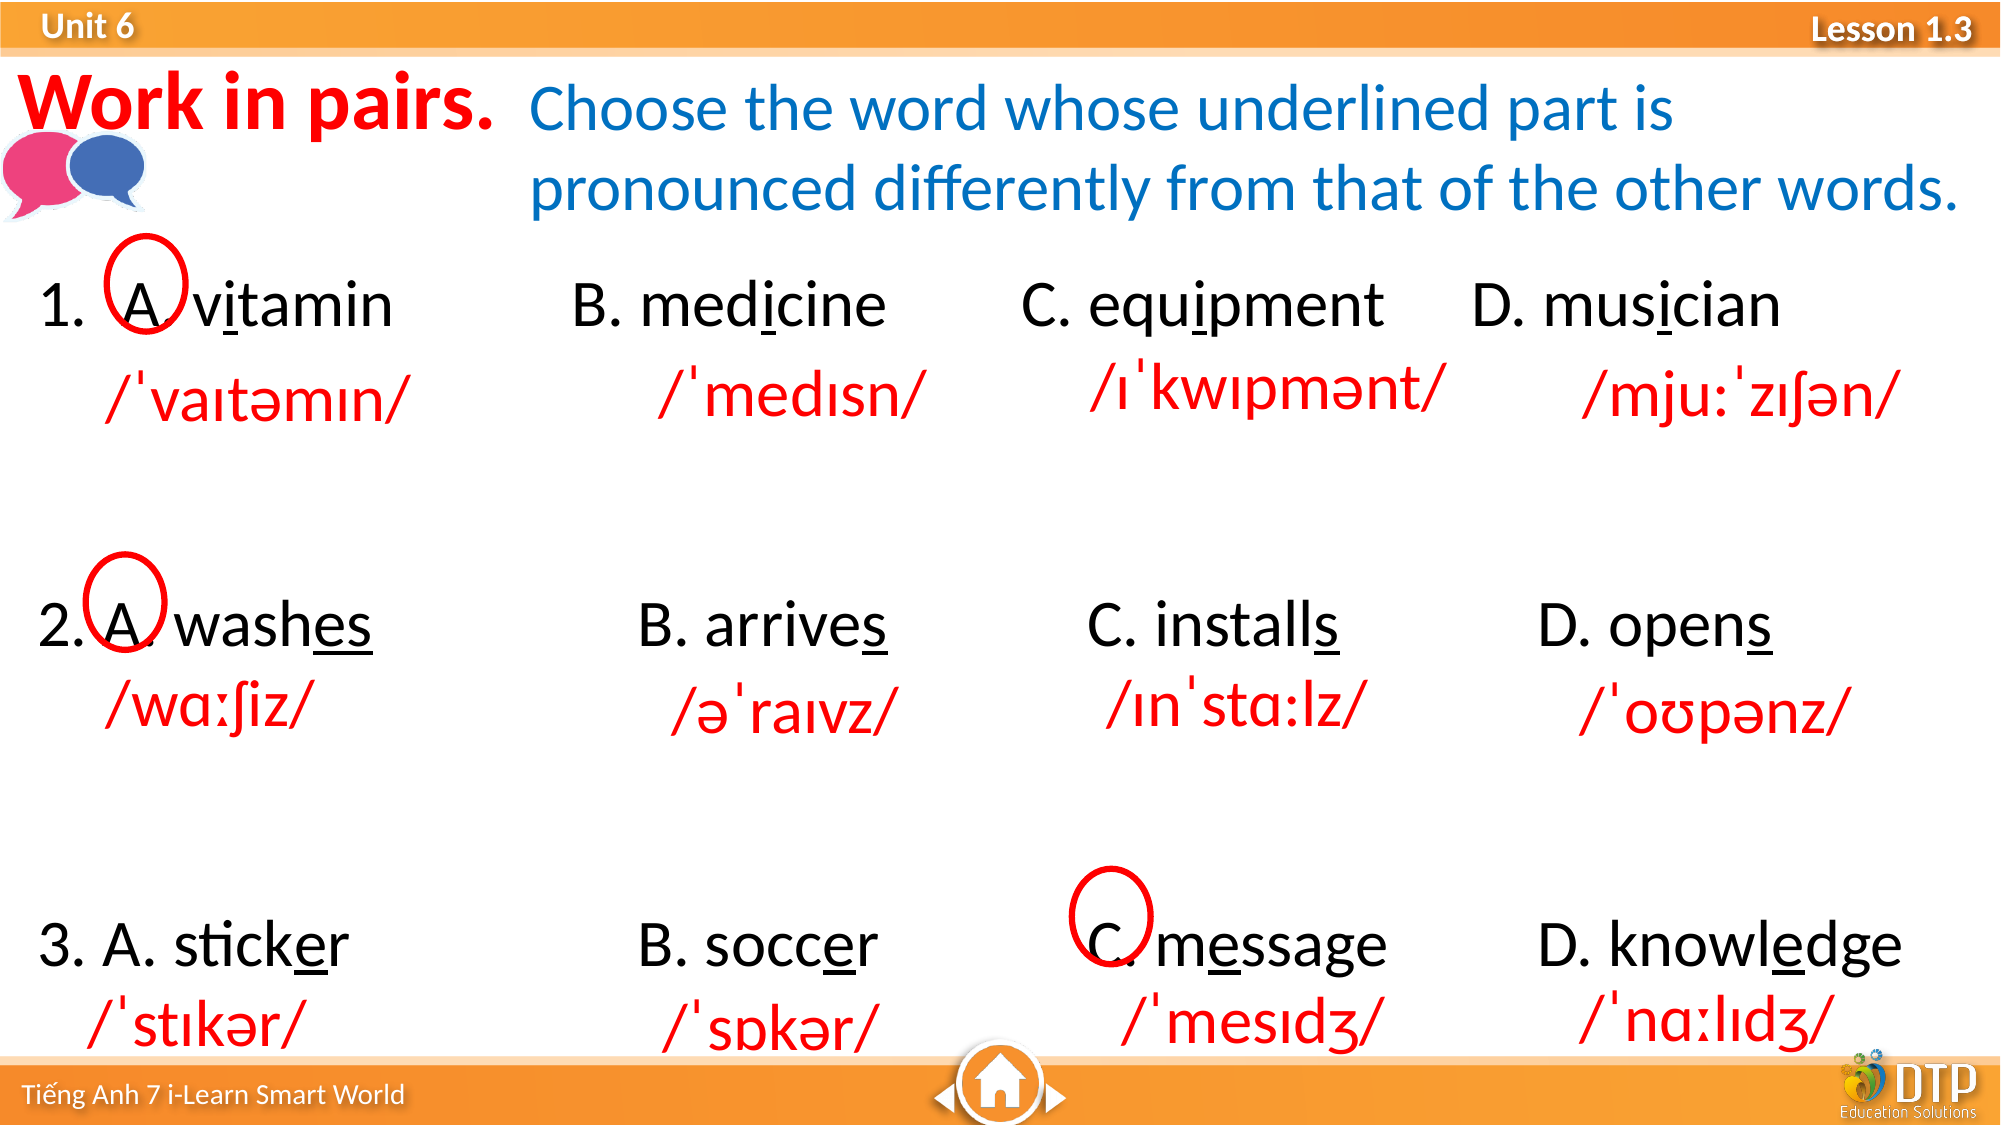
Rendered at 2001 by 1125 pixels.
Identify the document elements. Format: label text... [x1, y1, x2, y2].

text_box /ɪˈkwɪpmənt/ [1075, 295, 1484, 430]
text_box /ˈnɑːlɪdʒ/ [1564, 927, 1929, 1062]
text_box /ˈstɪkər/ [72, 932, 437, 1067]
text_box /wɑːʃiz/ [91, 612, 455, 747]
text_box A. vitamin B. medicine C. equipment D. musician 2. A. washes B. arrives C. installs D. opens 3. A. sticker B. soccer C. message D. knowledge [22, 172, 2000, 1125]
text_box /ˈoʊpənz/ [1564, 619, 1929, 755]
text_box /ˈvaɪtəmɪn/ [91, 307, 455, 443]
text_box Choose the word whose underlined part is pronounced differently from that of the other words. [514, 56, 2000, 231]
text_box [104, 234, 188, 307]
text_box /ˈmedɪsn/ [643, 302, 1056, 438]
text_box /ˈsɒkər/ [647, 936, 1012, 1072]
text_box /əˈraɪvz/ [656, 619, 1021, 755]
picture [0, 2, 2001, 1125]
text_box /mju:ˈzɪʃən/ [1567, 302, 1932, 438]
text_box Work in pairs. [2, 39, 513, 154]
text_box [1069, 866, 1153, 966]
text_box [83, 552, 167, 631]
text_box /ɪnˈstɑ:lz/ [1091, 612, 1456, 747]
text_box /ˈmesɪdʒ/ [1106, 929, 1470, 1065]
